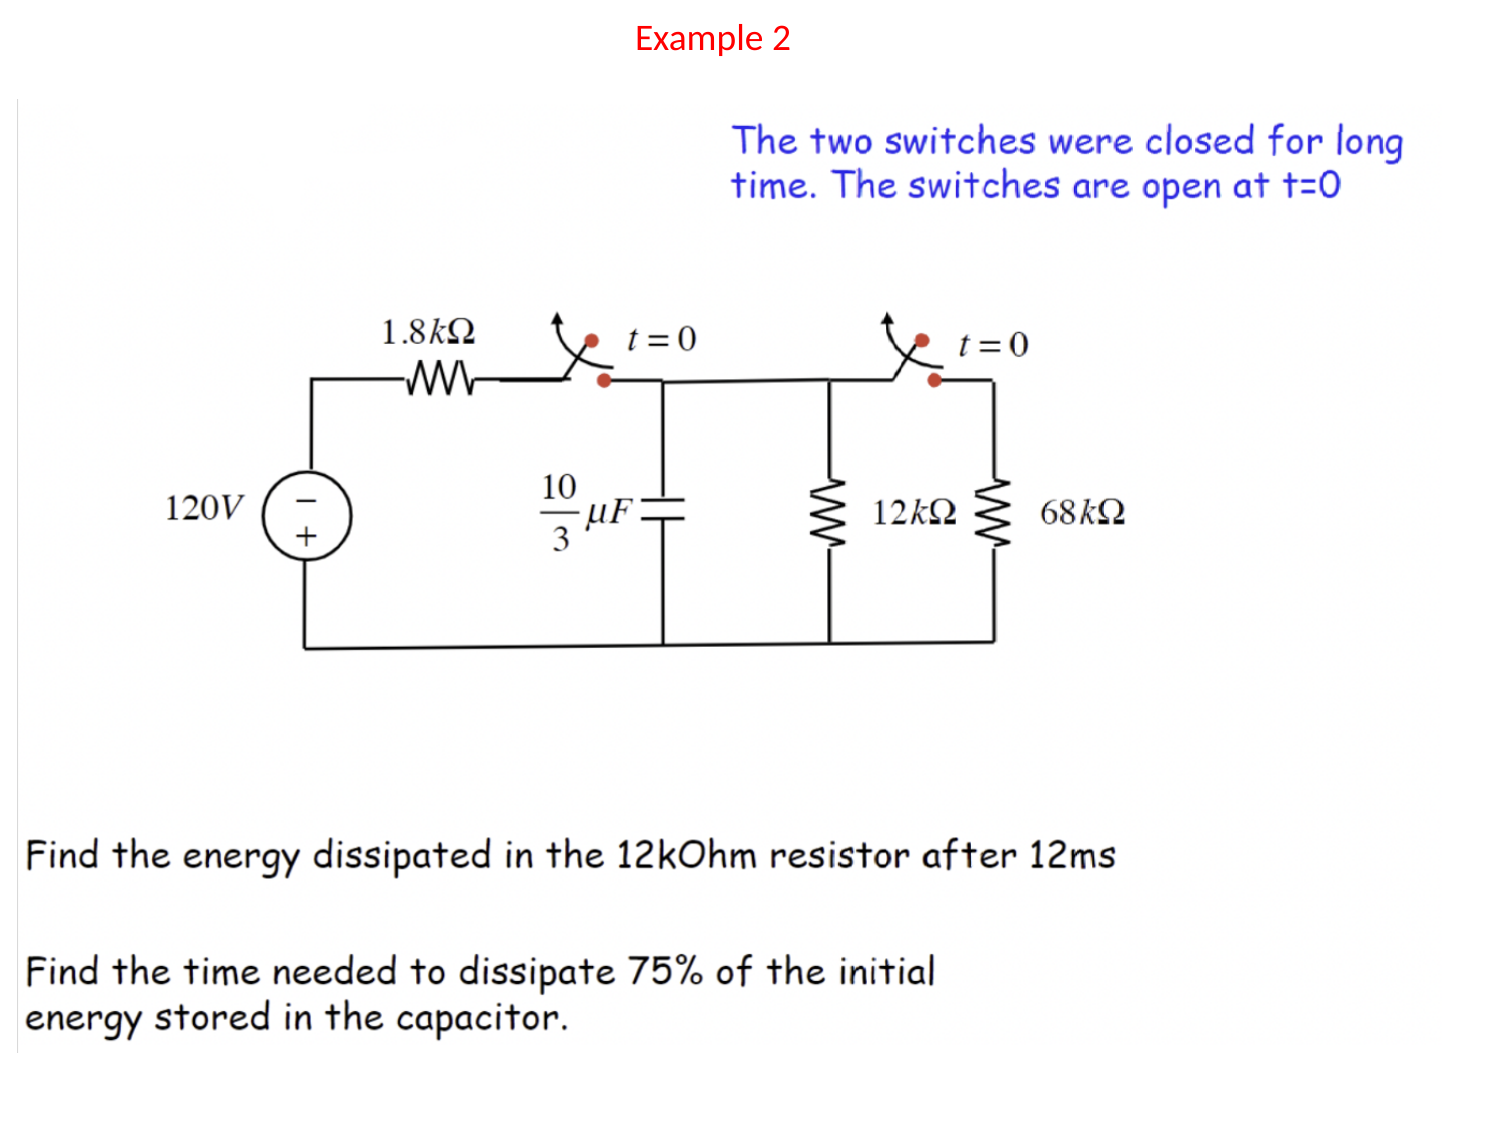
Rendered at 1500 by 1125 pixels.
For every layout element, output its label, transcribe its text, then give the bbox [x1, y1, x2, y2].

text_box Example 2 [620, 5, 835, 65]
picture [17, 99, 1442, 1053]
